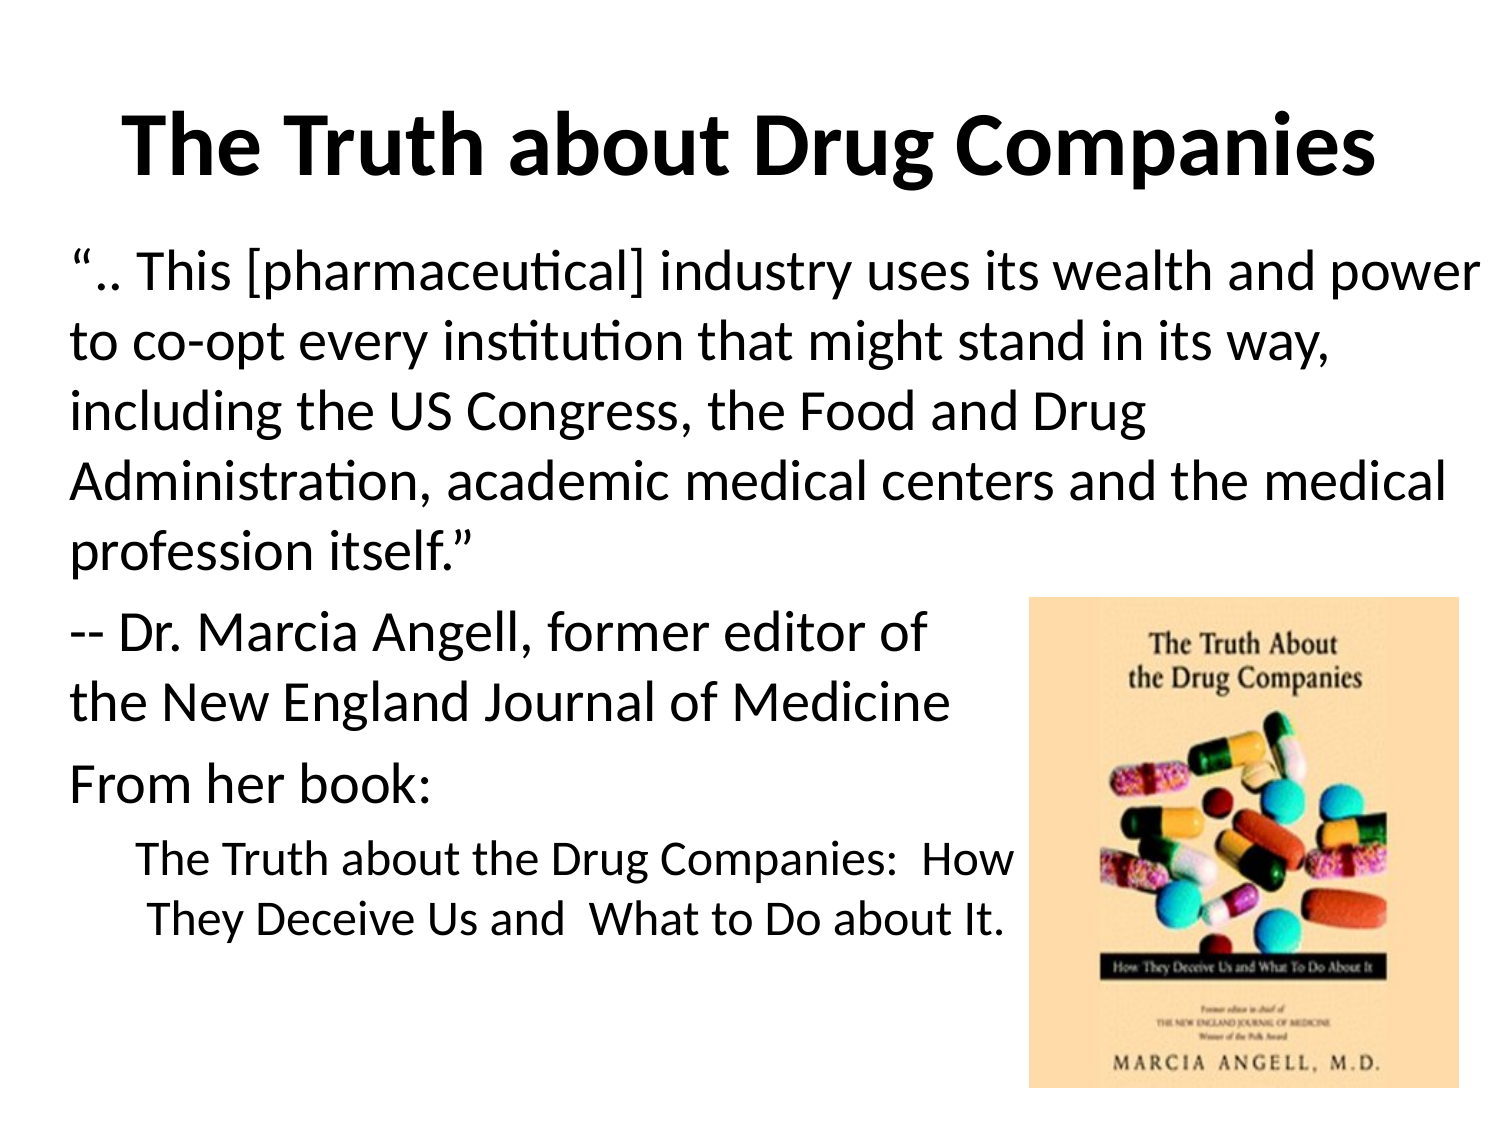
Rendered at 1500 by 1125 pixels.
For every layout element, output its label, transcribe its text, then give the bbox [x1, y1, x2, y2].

picture [1029, 596, 1459, 1088]
list “.. This [pharmaceutical] industry uses its wealth and power to co-opt every institution that might stand in its way, including the US Congress, the Food and Drug Administration, academic medical centers and the medical profession itself.” -- Dr. Marcia Angell, former editor of the New England Journal of Medicine From her book: The Truth about the Drug Companies: How They Deceive Us and What to Do about It. [54, 225, 1500, 1088]
title The Truth about Drug Companies [75, 45, 1425, 225]
